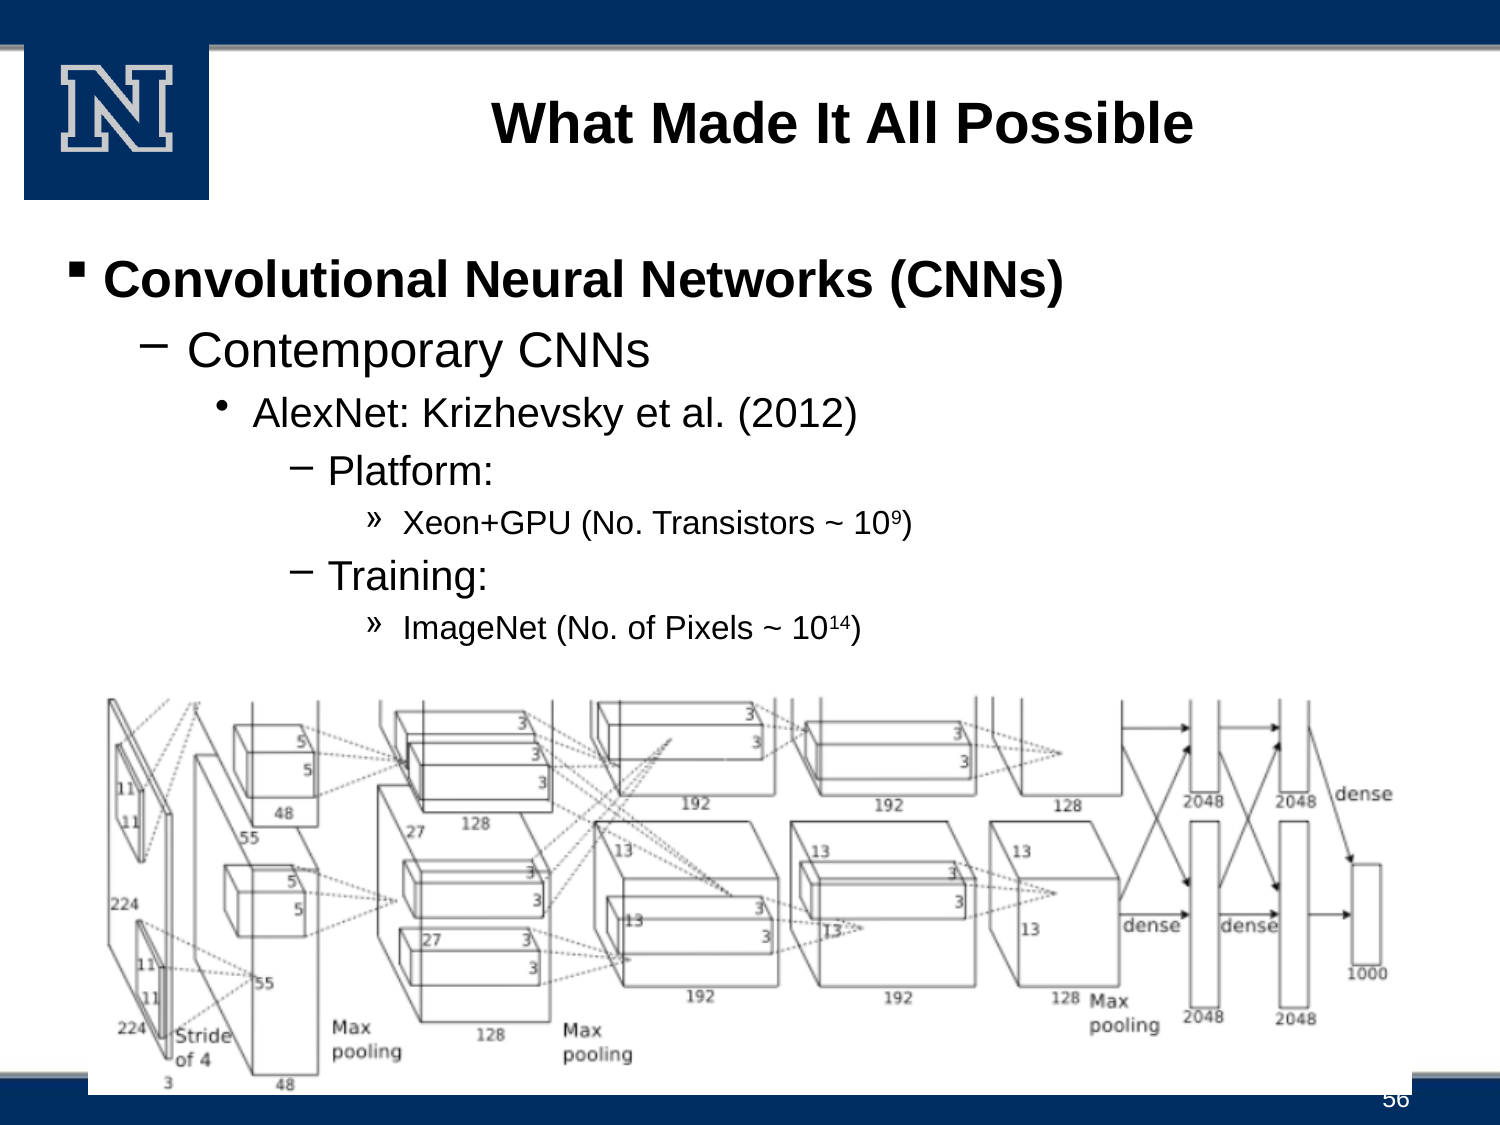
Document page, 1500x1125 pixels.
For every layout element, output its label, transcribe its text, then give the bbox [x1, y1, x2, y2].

list Convolutional Neural Networks (CNNs) Contemporary CNNs AlexNet: Krizhevsky et al. (2012) Platform: Xeon+GPU (No. Transistors ~ 109) Training: ImageNet (No. of Pixels ~ 1014) [50, 237, 1450, 1063]
title What Made It All Possible [237, 62, 1450, 188]
picture [0, 0, 1500, 200]
slide_number 56 [1074, 1074, 1425, 1119]
picture [0, 666, 1500, 1125]
